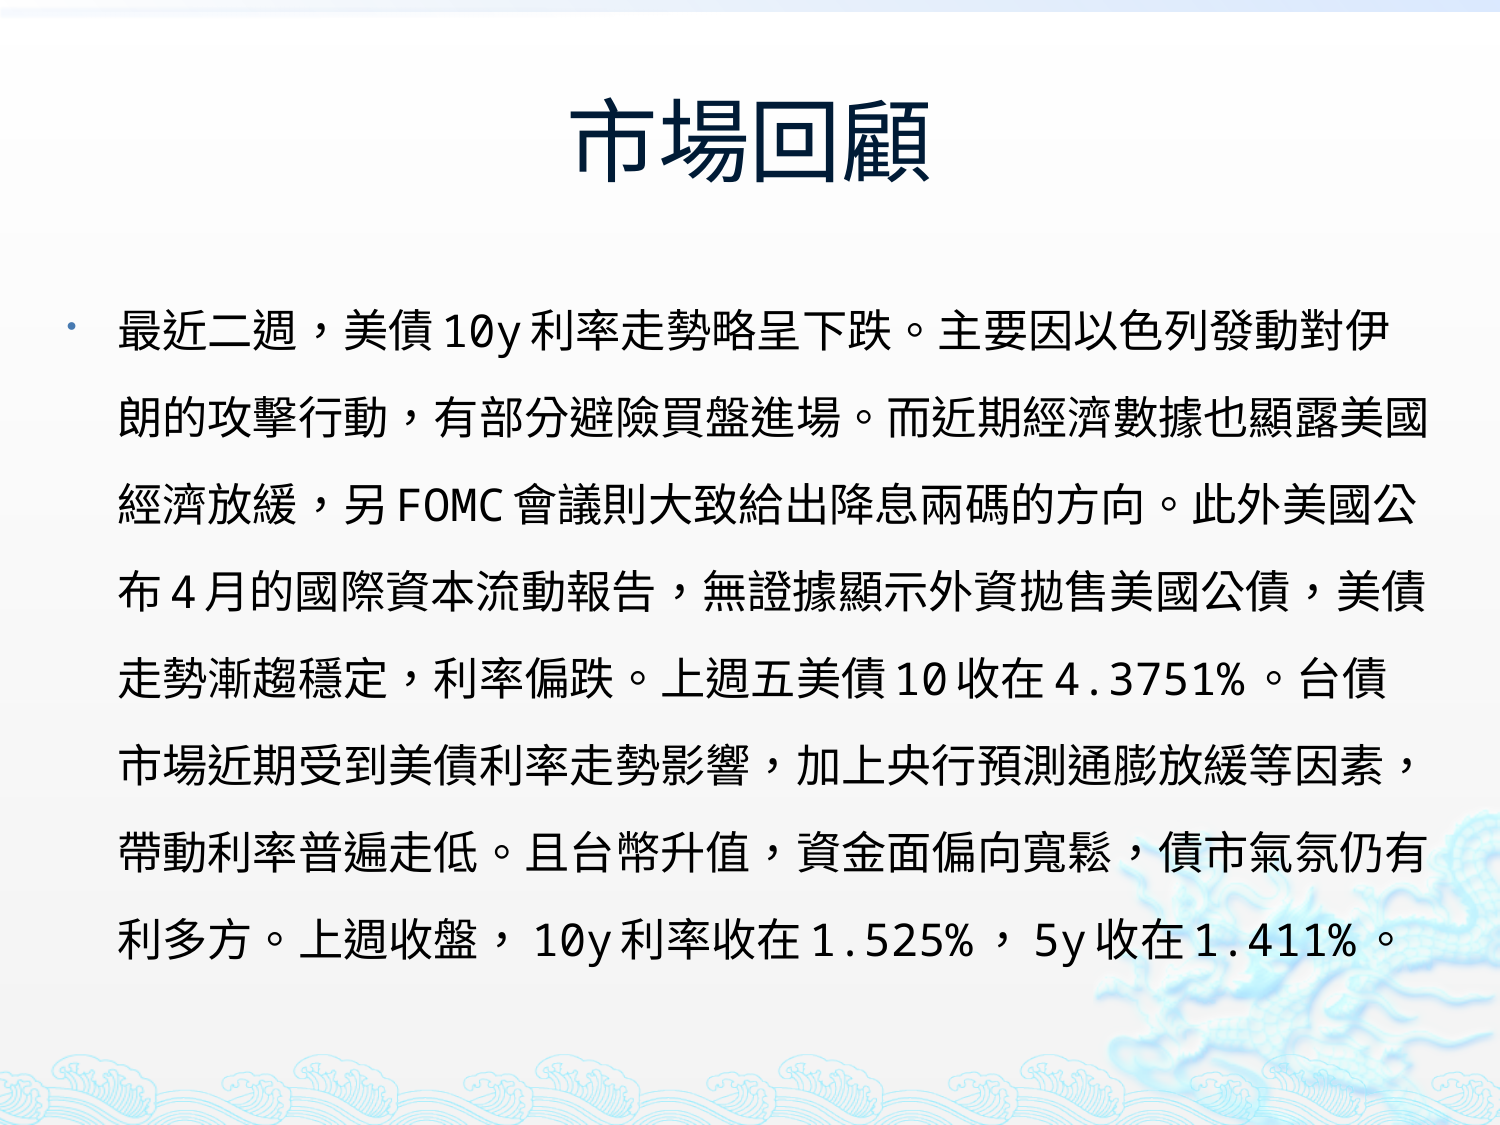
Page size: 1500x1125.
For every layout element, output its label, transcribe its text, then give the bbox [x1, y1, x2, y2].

list 最近二週，美債10y利率走勢略呈下跌。主要因以色列發動對伊朗的攻擊行動，有部分避險買盤進場。而近期經濟數據也顯露美國經濟放緩，另FOMC會議則大致給出降息兩碼的方向。此外美國公布4月的國際資本流動報告，無證據顯示外資拋售美國公債，美債走勢漸趨穩定，利率偏跌。上週五美債10收在4.3751%。台債市場近期受到美債利率走勢影響，加上央行預測通膨放緩等因素，帶動利率普遍走低。且台幣升值，資金面偏向寬鬆，債市氣氛仍有利多方。上週收盤，10y利率收在1.525%，5y收在1.411%。 [53, 262, 1447, 1071]
title 市場回顧 [75, 45, 1425, 233]
